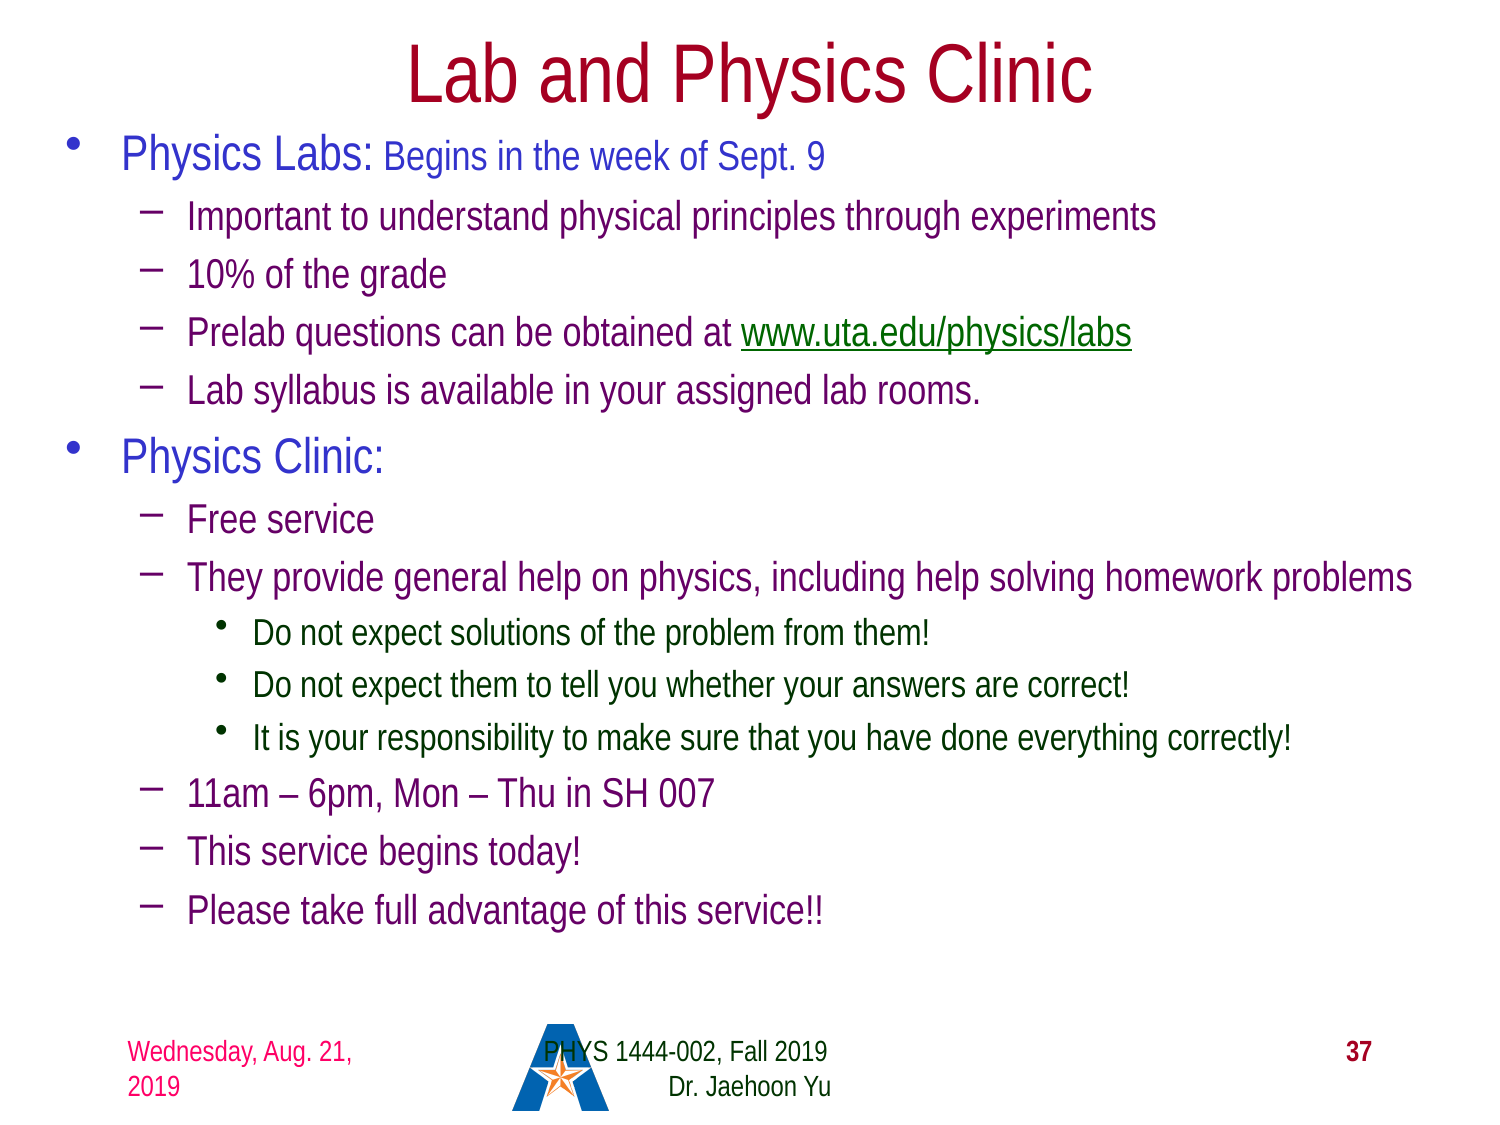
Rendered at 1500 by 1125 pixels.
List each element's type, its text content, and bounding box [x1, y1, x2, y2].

title Lab and Physics Clinic [112, 24, 1388, 112]
picture [512, 1101, 609, 1111]
slide_number 37 [1074, 1038, 1388, 1101]
list Physics Labs: Begins in the week of Sept. 9 Important to understand physical principles through experiments 10% of the grade Prelab questions can be obtained at www.uta.edu/physics/labs Lab syllabus is available in your assigned lab rooms. Physics Clinic: Free service They provide general help on physics, including help solving homework problems Do not expect solutions of the problem from them! Do not expect them to tell you whether your answers are correct! It is your responsibility to make sure that you have done everything correctly! 11am – 6pm, Mon – Thu in SH 007 This service begins today! Please take full advantage of this service!! [49, 112, 1451, 1038]
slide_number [112, 1038, 426, 1101]
footer PHYS 1444-002, Fall 2019 Dr. Jaehoon Yu [512, 1038, 988, 1101]
